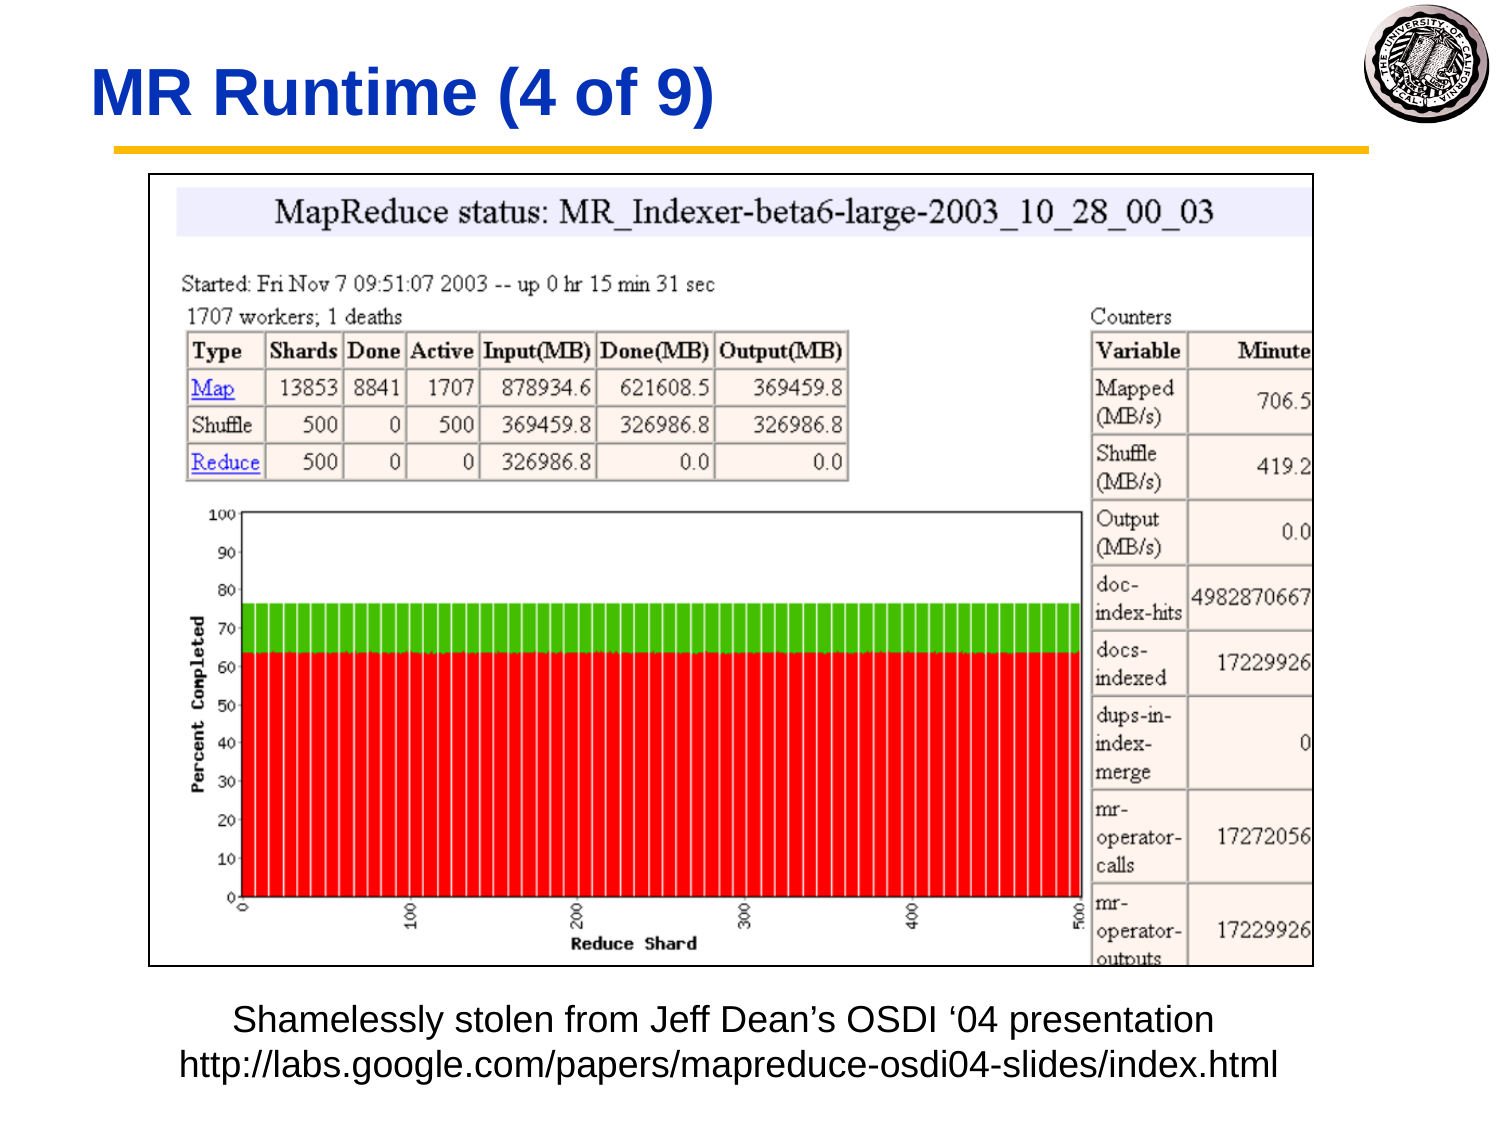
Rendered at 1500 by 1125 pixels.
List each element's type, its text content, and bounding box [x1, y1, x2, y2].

title MR Runtime (4 of 9) [75, 0, 1425, 188]
list [112, 174, 1363, 1038]
picture [149, 174, 1313, 966]
picture [1425, 0, 1500, 127]
text_box Shamelessly stolen from Jeff Dean’s OSDI ‘04 presentation http://labs.google.com/papers/mapreduce-osdi04-slides/index.html [163, 987, 1294, 1093]
